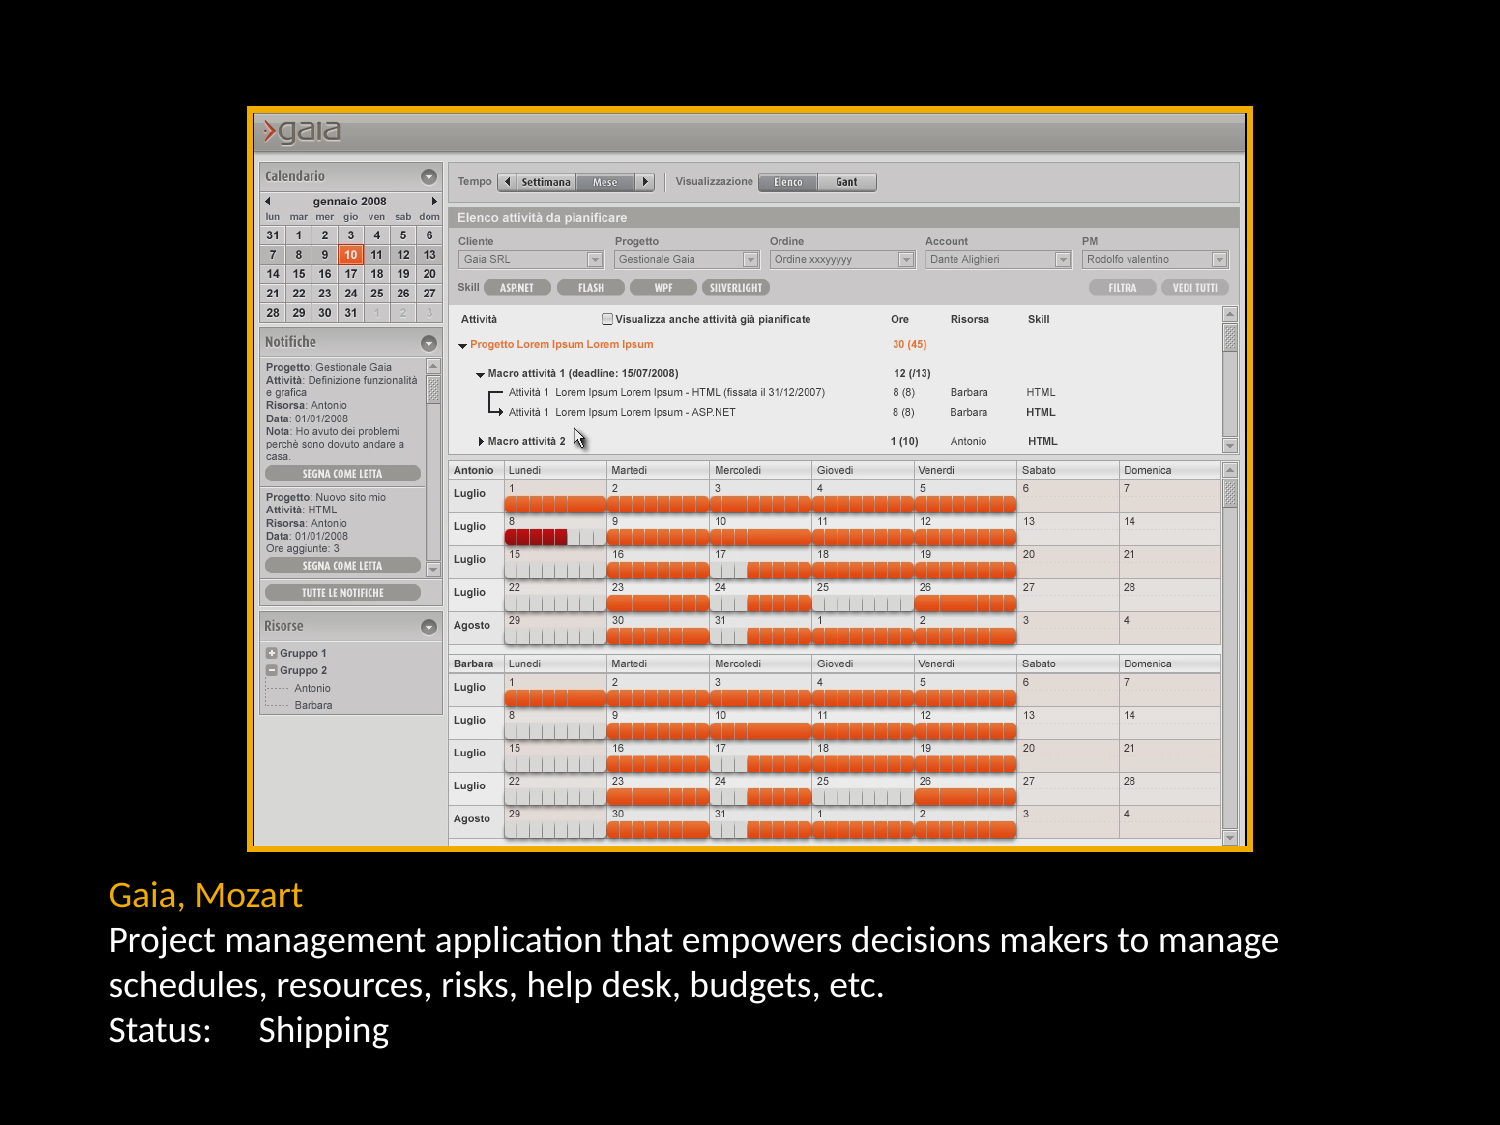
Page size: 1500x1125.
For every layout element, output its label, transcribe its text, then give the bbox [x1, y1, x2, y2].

picture [253, 112, 1247, 847]
text_box Gaia, Mozart Project management application that empowers decisions makers to manage schedules, resources, risks, help desk, budgets, etc. Status: Shipping [93, 862, 1394, 1058]
